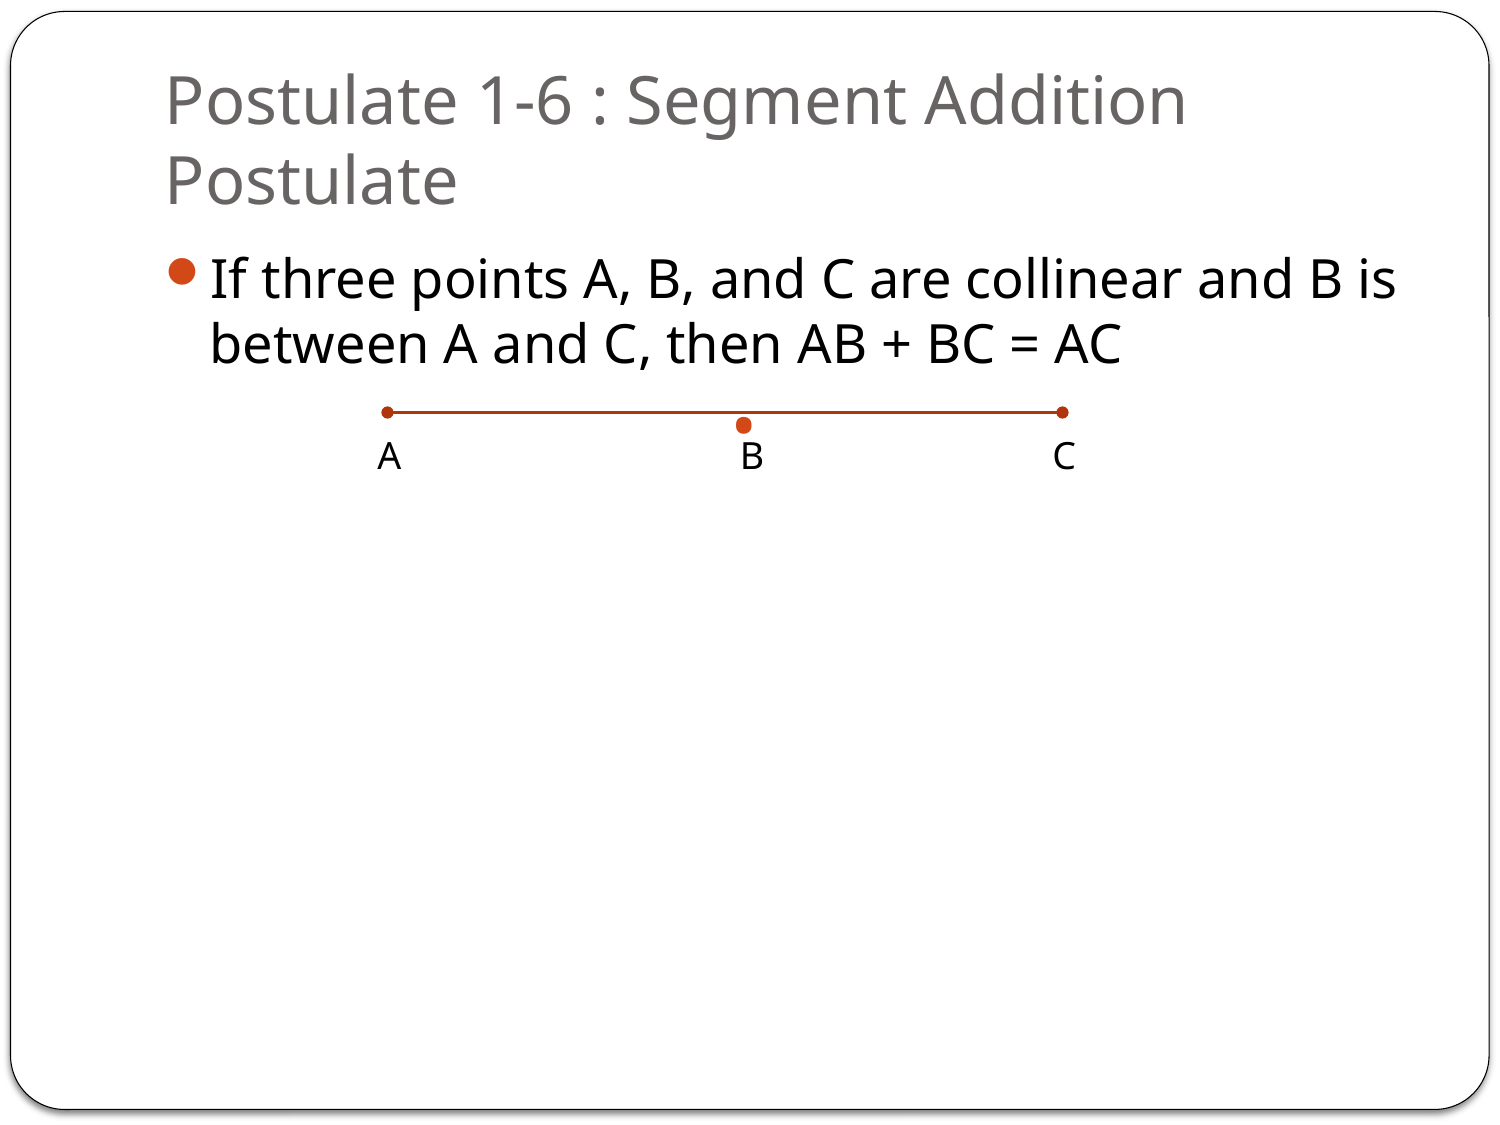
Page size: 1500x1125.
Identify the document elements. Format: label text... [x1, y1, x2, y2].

list If three points A, B, and C are collinear and B is between A and C, then AB + BC = AC [150, 237, 1425, 988]
title Postulate 1-6 : Segment Addition Postulate [150, 45, 1425, 233]
text_box . [712, 299, 775, 410]
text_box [362, 412, 1088, 486]
